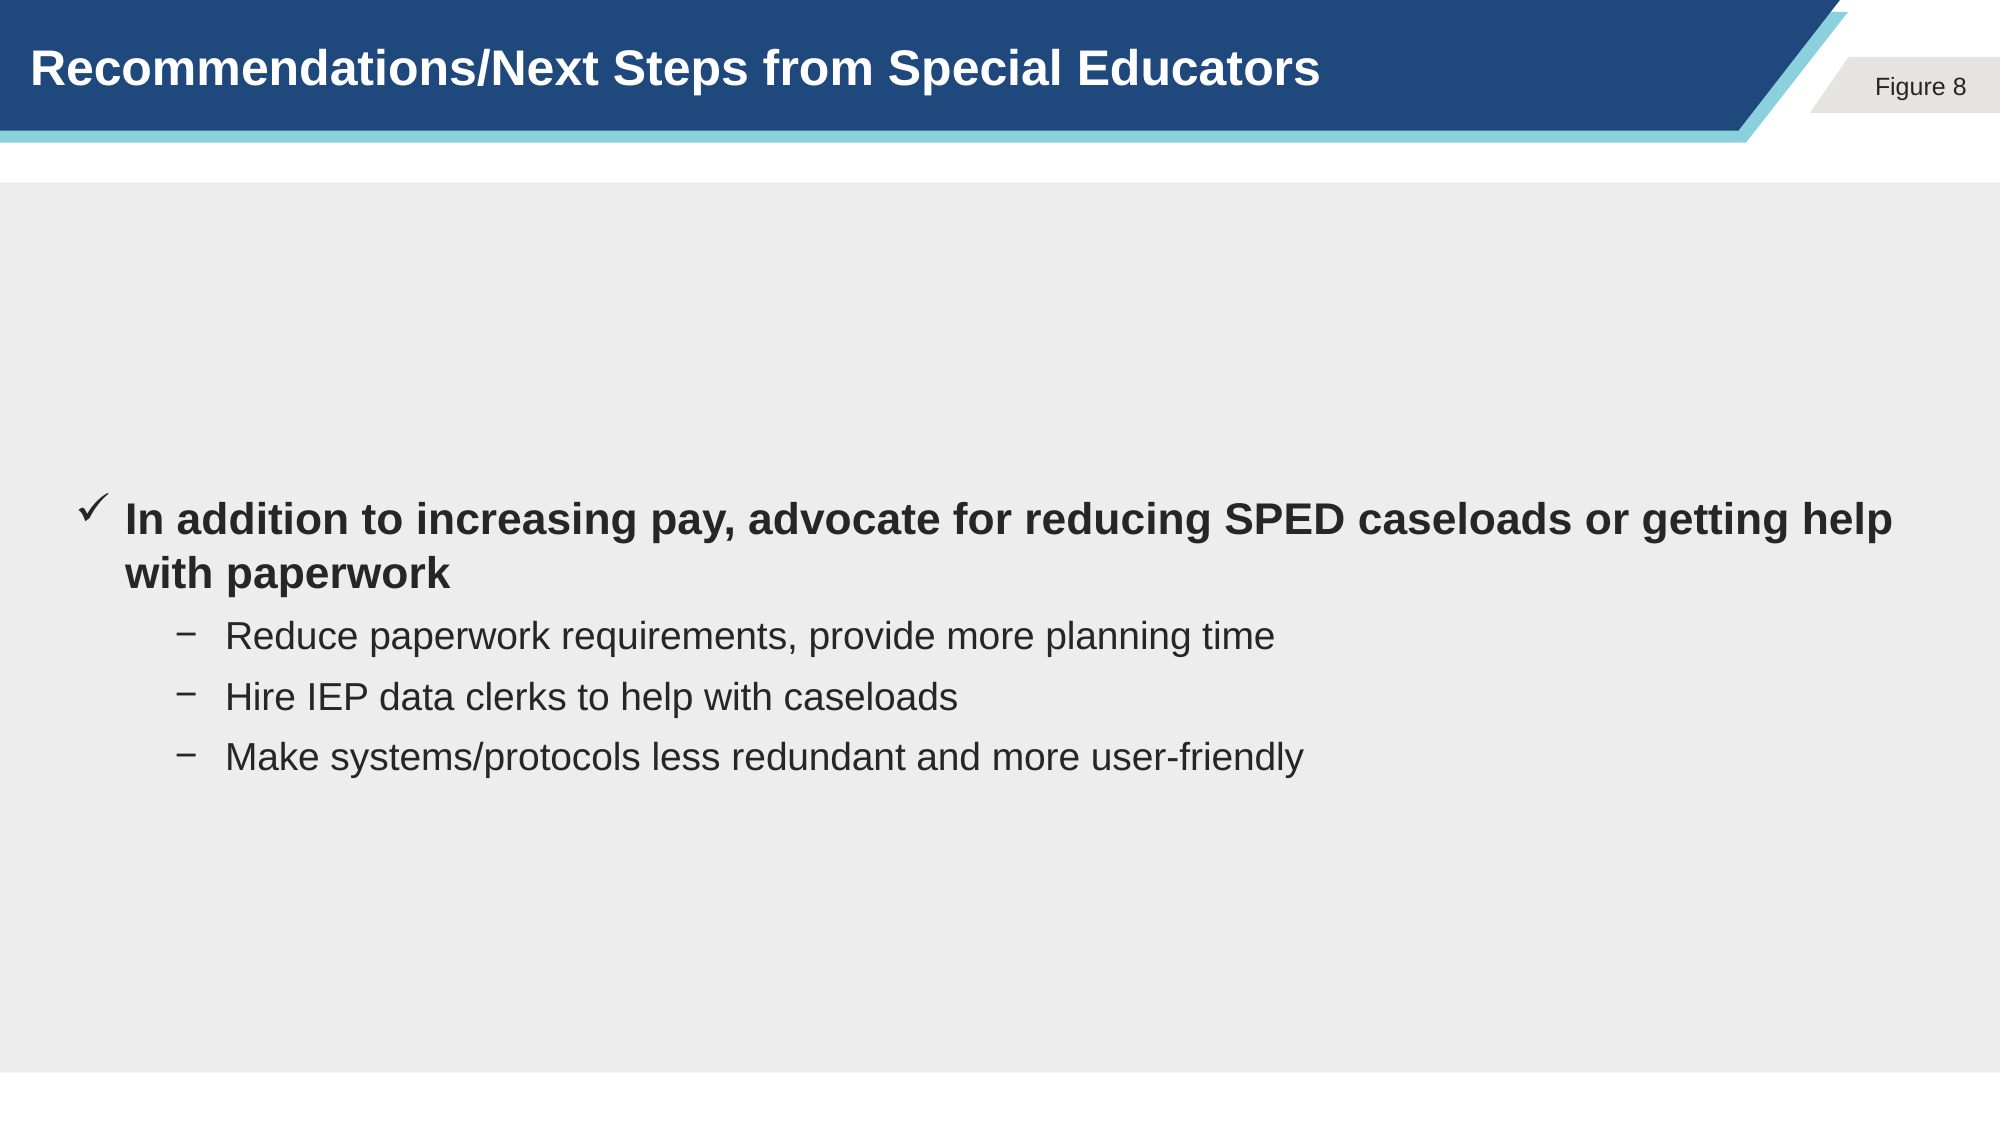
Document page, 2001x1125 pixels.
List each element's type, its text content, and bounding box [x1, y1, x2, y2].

title Recommendations/Next Steps from Special Educators [0, 0, 1840, 131]
list In addition to increasing pay, advocate for reducing SPED caseloads or getting help with paperwork Reduce paperwork requirements, provide more planning time Hire IEP data clerks to help with caseloads Make systems/protocols less redundant and more user-friendly [0, 182, 2000, 1073]
